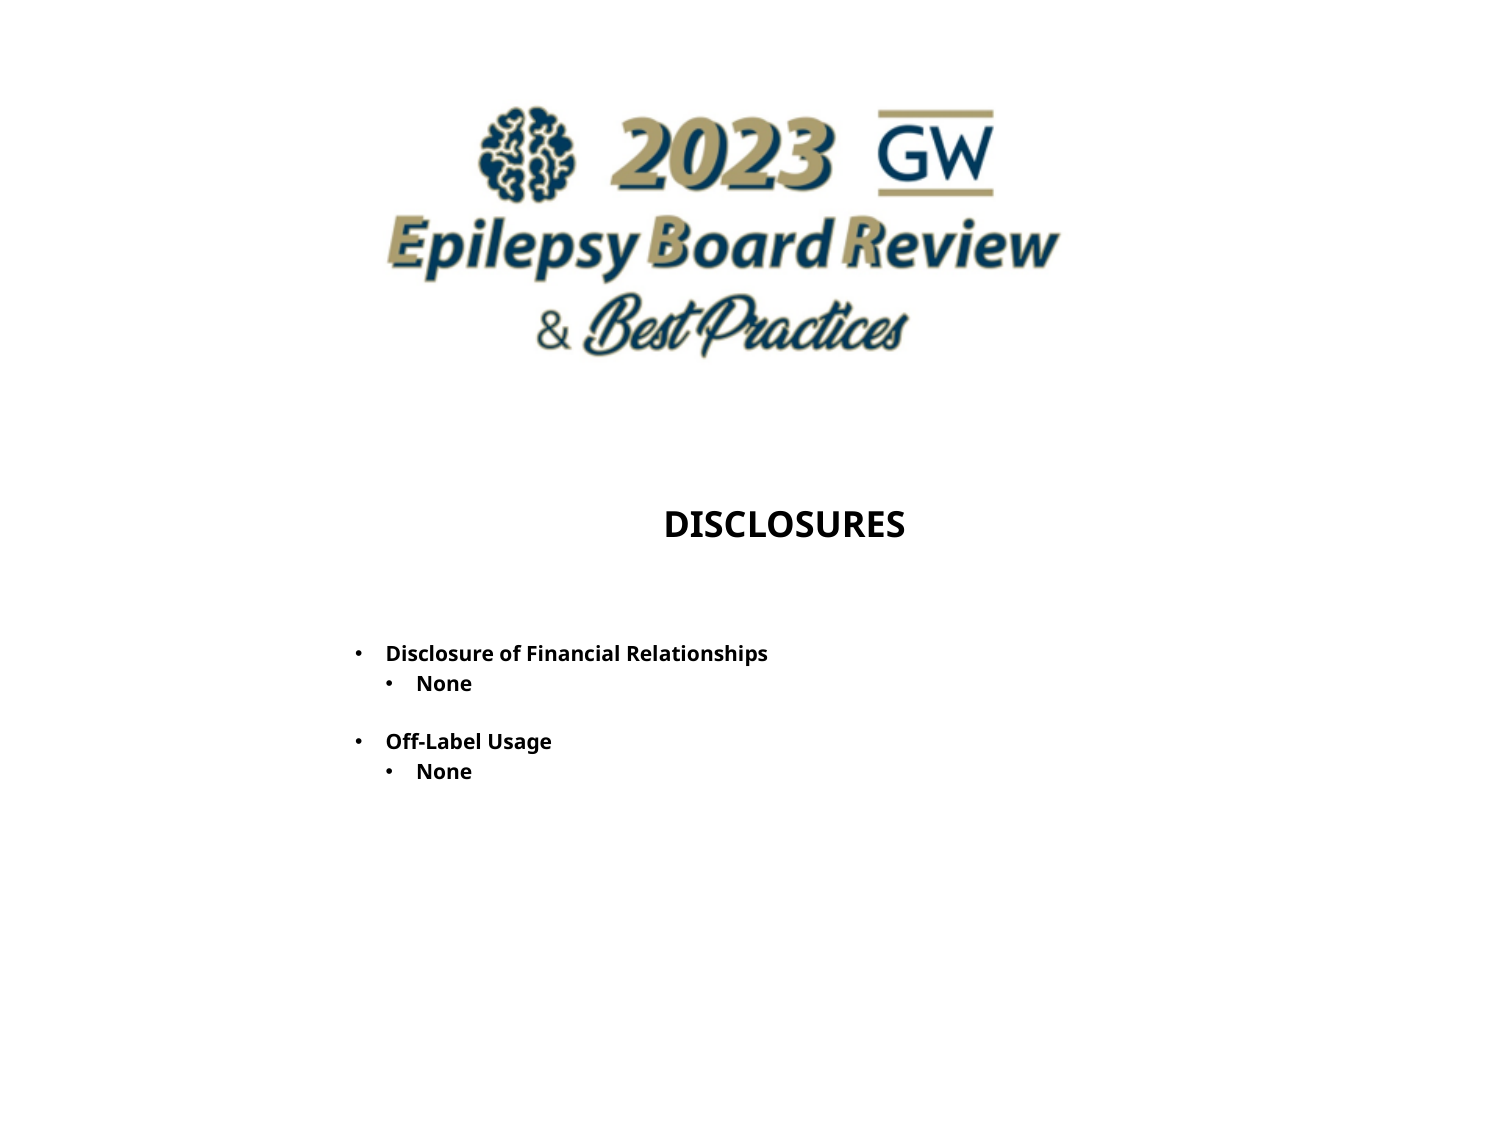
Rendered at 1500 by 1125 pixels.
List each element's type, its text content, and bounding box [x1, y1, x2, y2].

text_box DISCLOSURES Disclosure of Financial Relationships None Off-Label Usage None [346, 496, 1229, 792]
picture [374, 99, 1069, 369]
